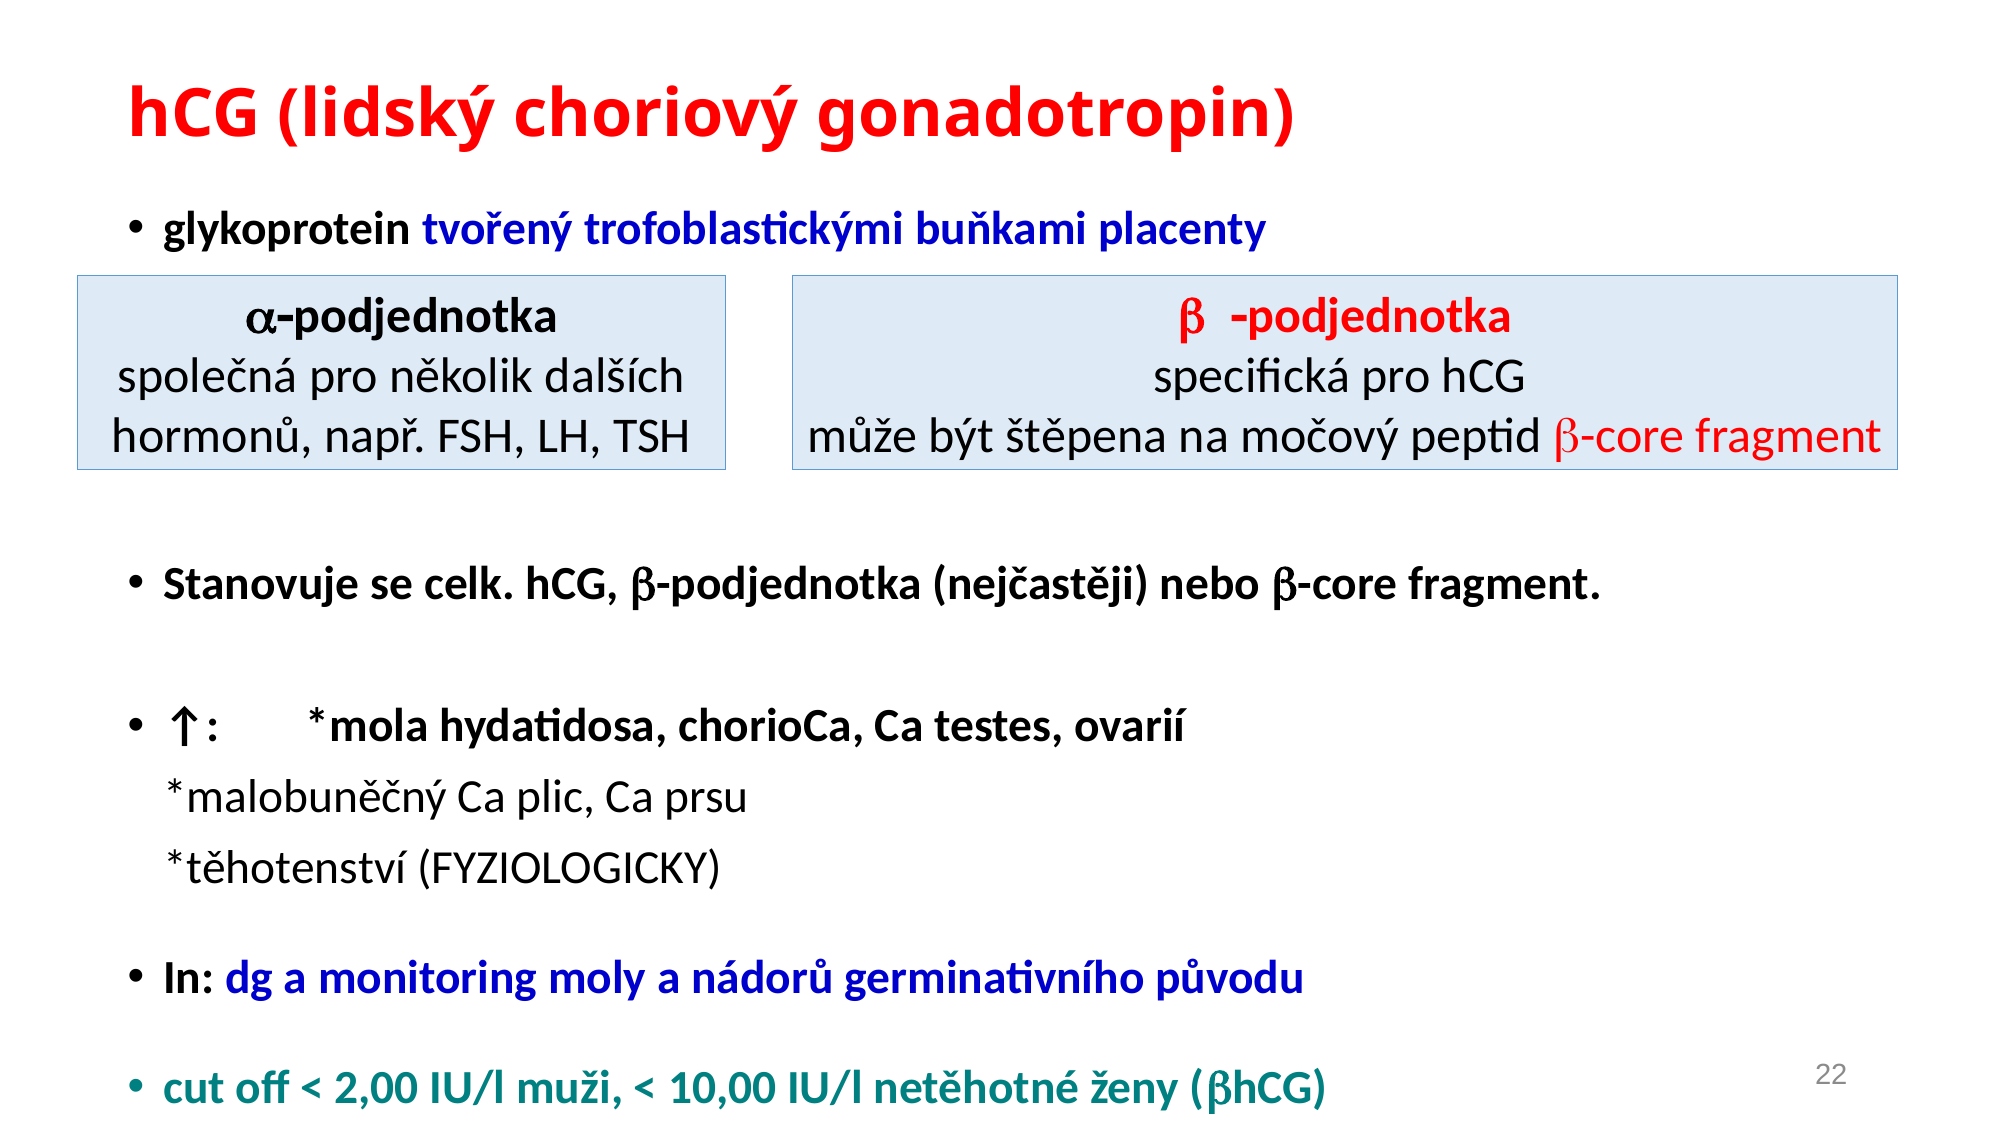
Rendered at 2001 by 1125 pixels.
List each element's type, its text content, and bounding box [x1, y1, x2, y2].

text_box b -podjednotka specifická pro hCG může být štěpena na močový peptid b-core fragment [792, 275, 1898, 470]
slide_number 22 [1750, 1042, 1863, 1103]
list glykoprotein tvořený trofoblastickými buňkami placenty Stanovuje se celk. hCG, b-podjednotka (nejčastěji) nebo b-core fragment. ↑: *mola hydatidosa, chorioCa, Ca testes, ovarií *malobuněčný Ca plic, Ca prsu *těhotenství (FYZIOLOGICKY) In: dg a monitoring moly a nádorů germinativního původu cut off < 2,00 IU/l muži, < 10,00 IU/l netěhotné ženy (bhCG) [112, 196, 1750, 1125]
text_box a-podjednotka společná pro několik dalších hormonů, např. FSH, LH, TSH [77, 275, 726, 470]
title hCG (lidský choriový gonadotropin) [112, 45, 1675, 185]
